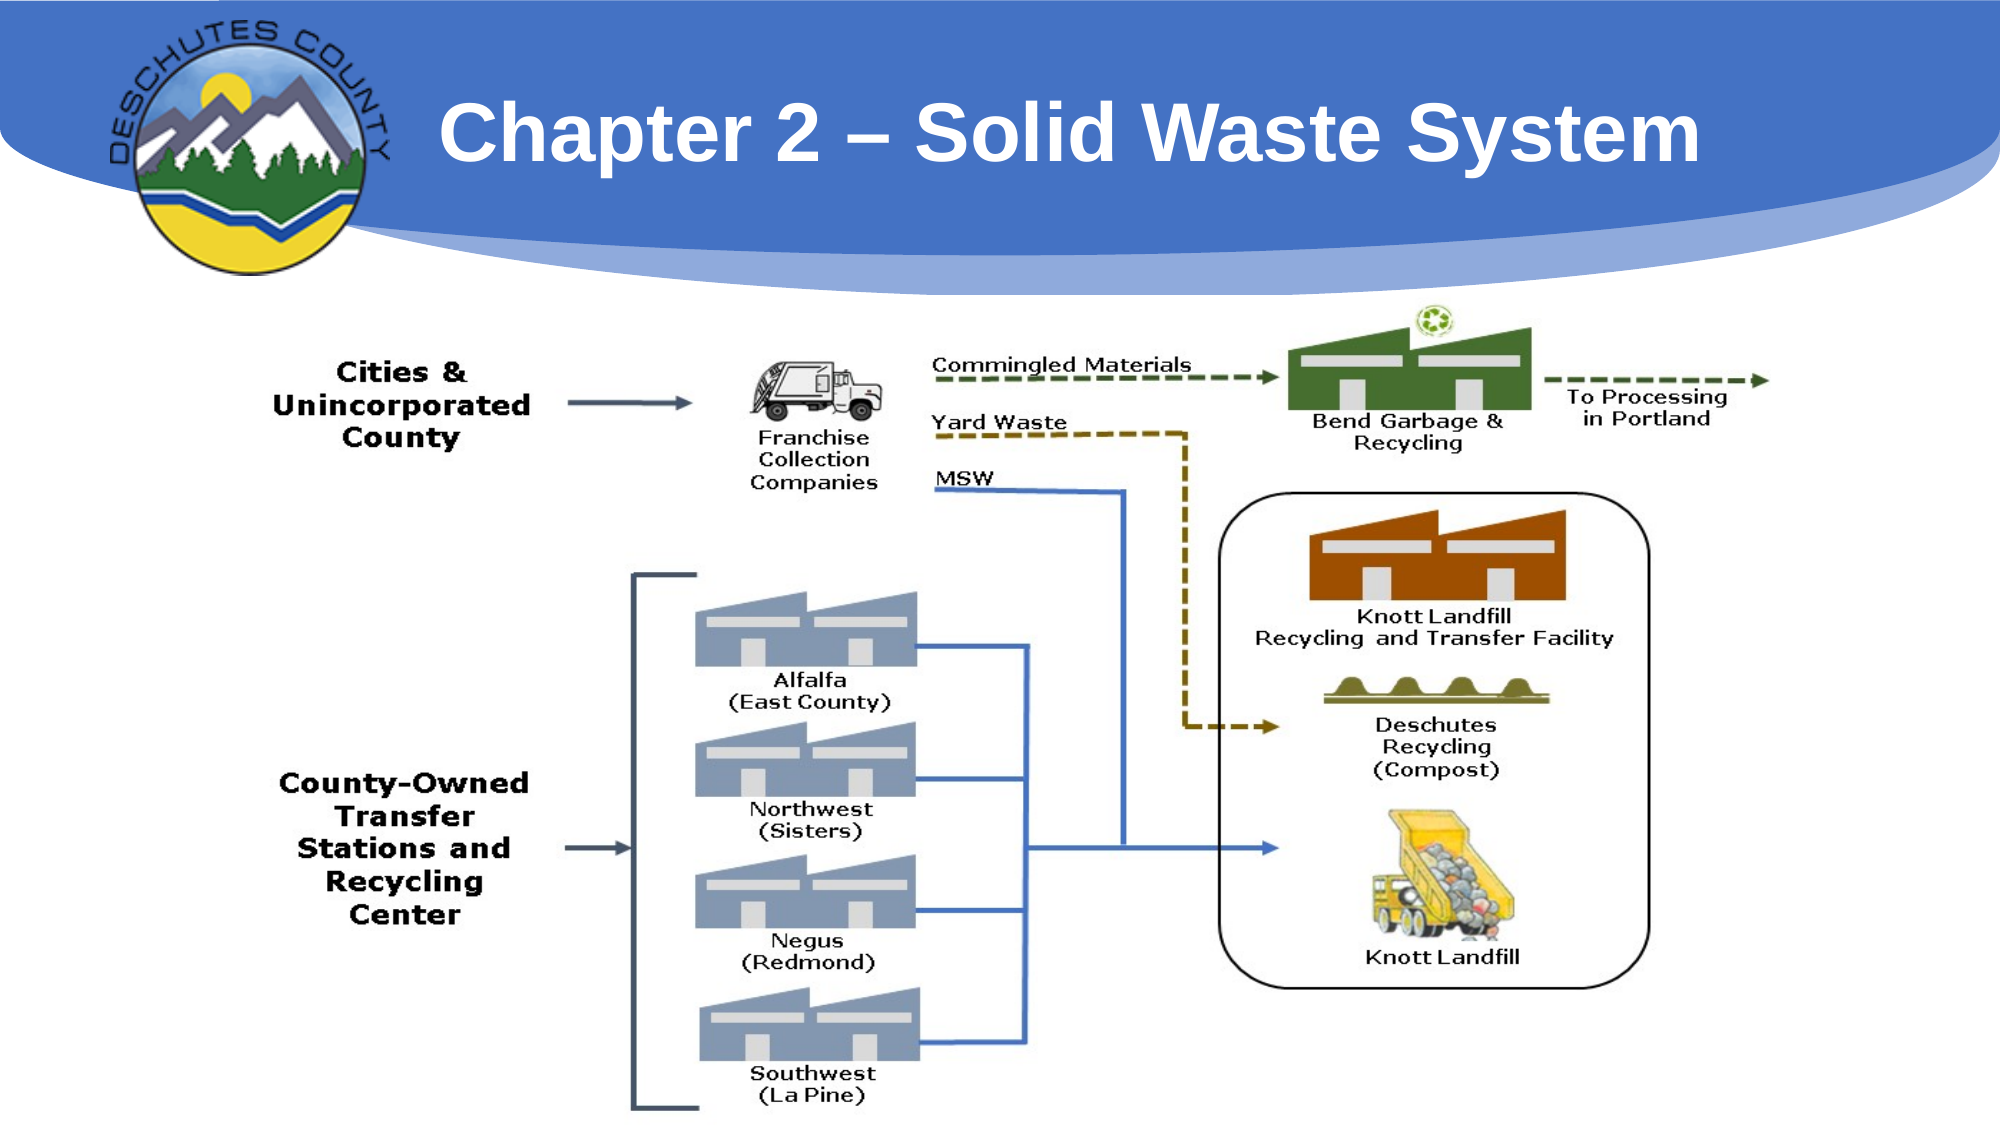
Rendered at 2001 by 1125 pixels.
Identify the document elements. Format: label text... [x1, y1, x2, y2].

picture [110, 20, 390, 276]
text_box Chapter 2 – Solid Waste System [416, 70, 1726, 186]
picture [265, 295, 1782, 1125]
text_box [390, 137, 2000, 295]
text_box [0, 0, 2000, 257]
